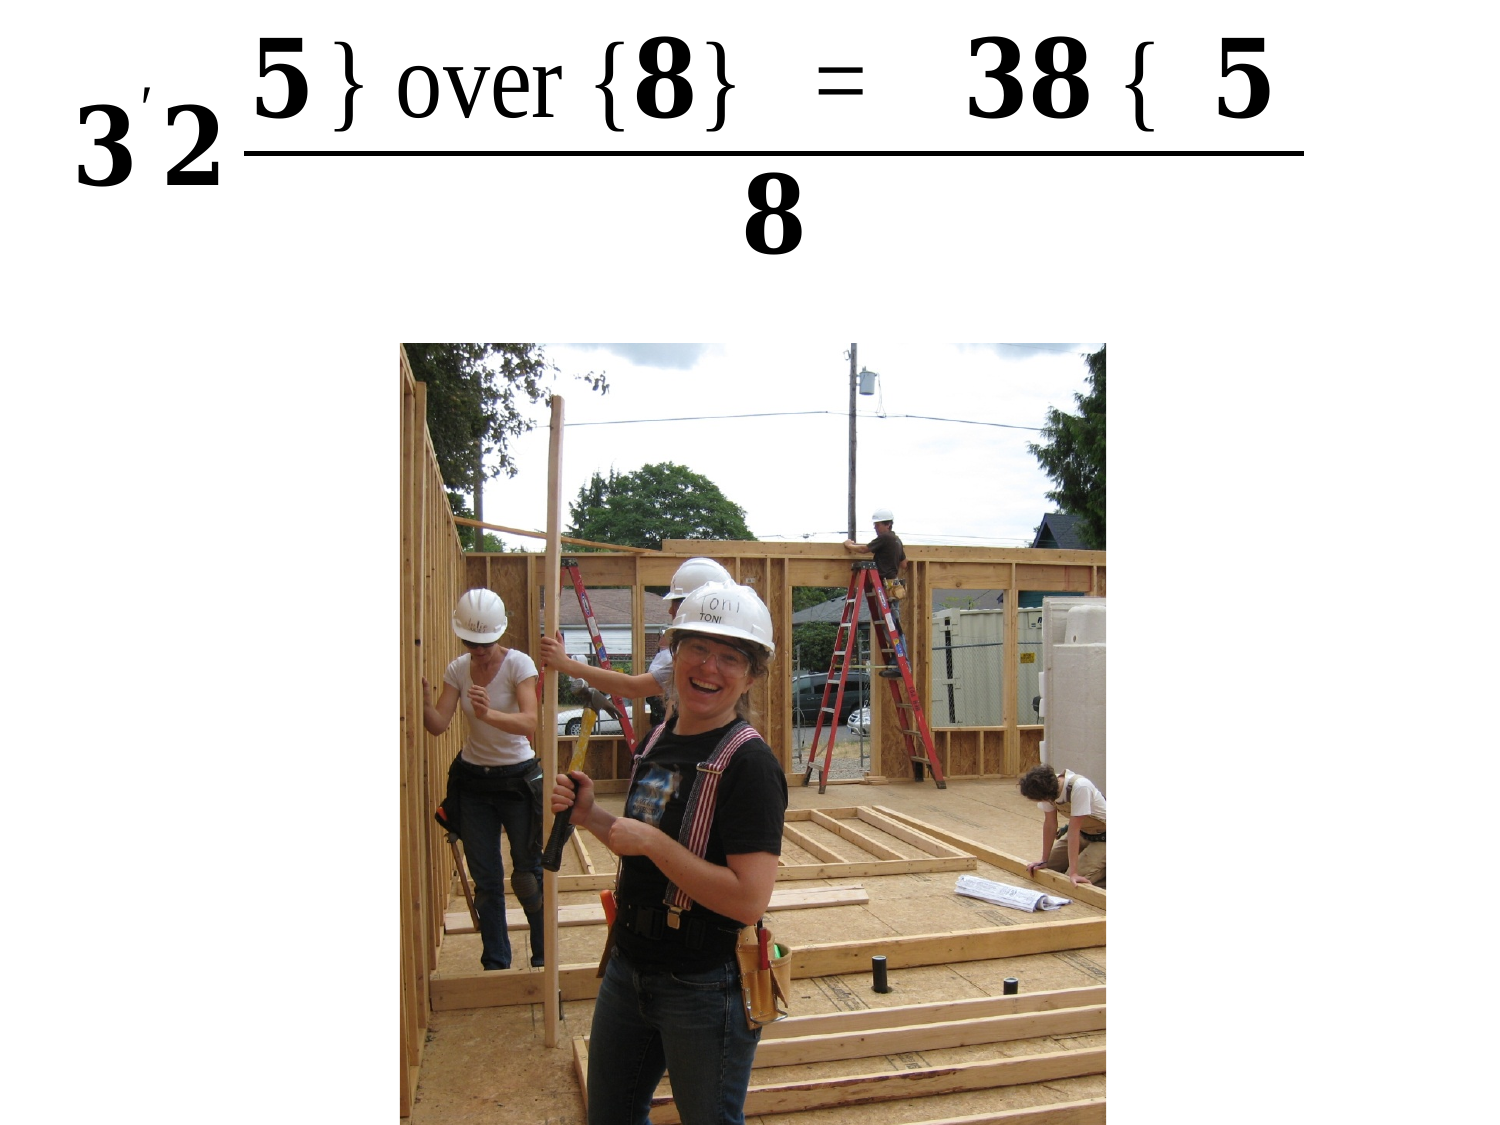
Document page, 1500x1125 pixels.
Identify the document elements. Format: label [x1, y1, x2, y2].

picture [399, 343, 1107, 1125]
